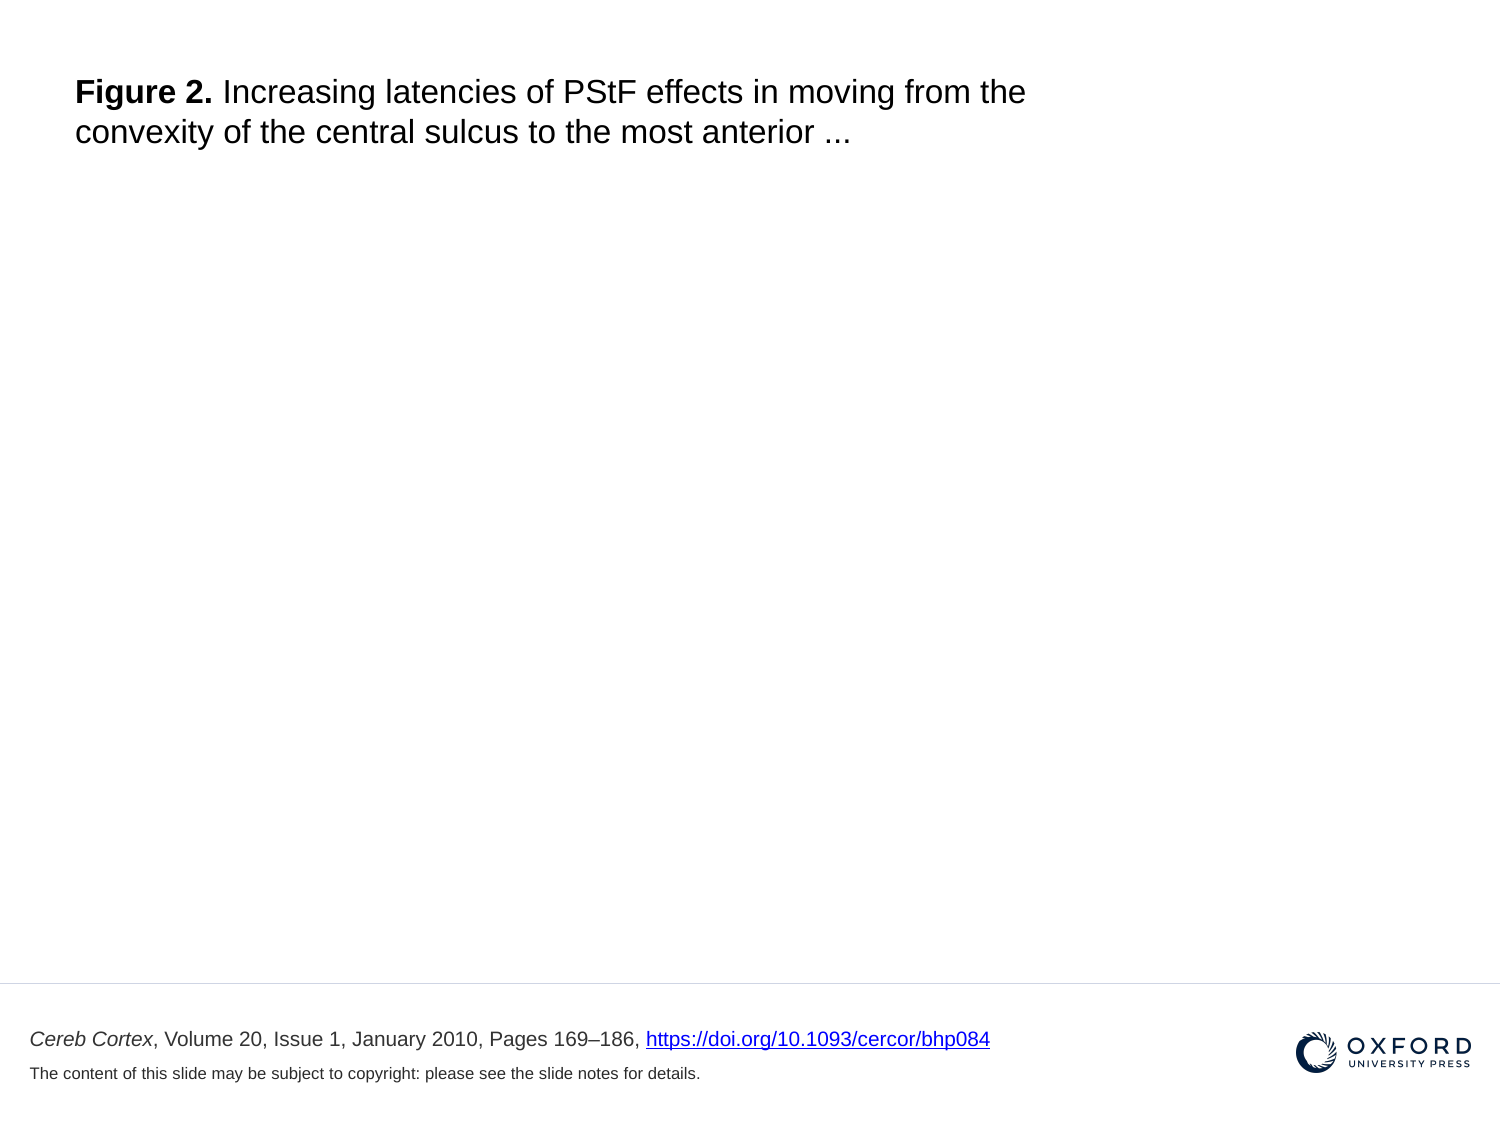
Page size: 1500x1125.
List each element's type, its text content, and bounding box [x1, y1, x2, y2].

picture [1296, 1032, 1471, 1073]
title Figure 2. Increasing latencies of PStF effects in moving from the convexity of the central sulcus to the most anterior ... [75, 69, 1078, 171]
footer Cereb Cortex, Volume 20, Issue 1, January 2010, Pages 169–186, https://doi.org/10.1093/cercor/bhp084 The content of this slide may be subject to copyright: please see the slide notes for details. [0, 983, 1260, 1125]
